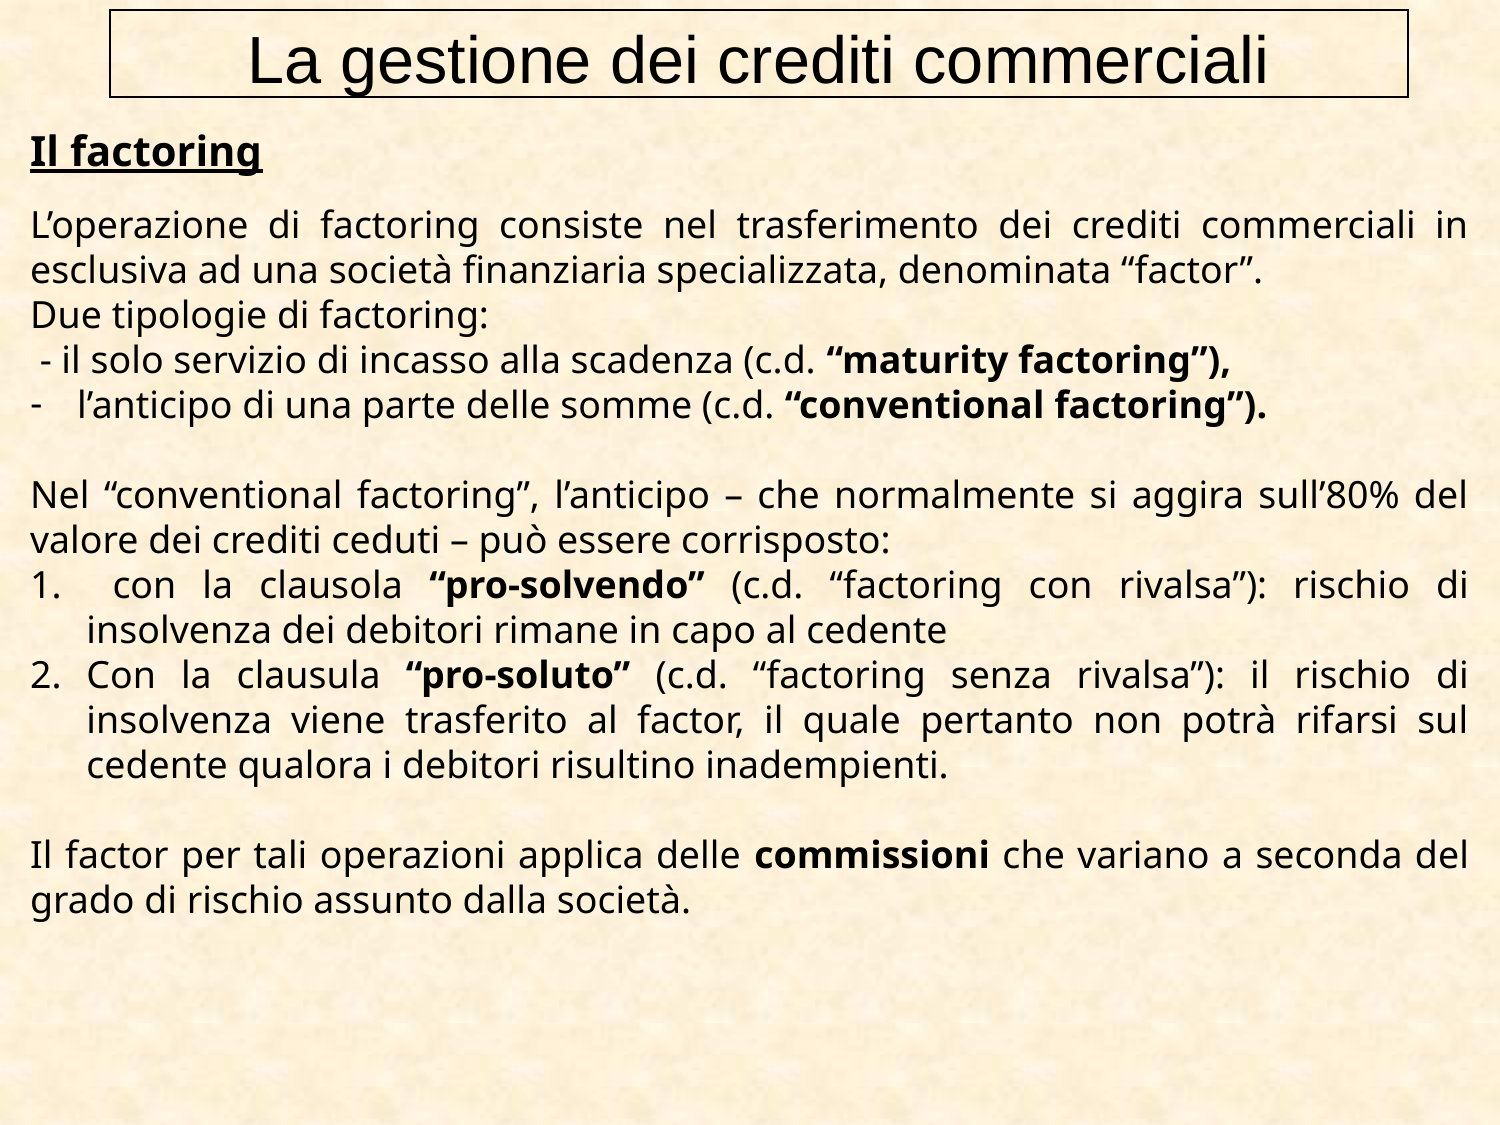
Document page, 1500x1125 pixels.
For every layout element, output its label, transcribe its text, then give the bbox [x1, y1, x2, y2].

text_box La gestione dei crediti commerciali [109, 9, 1408, 98]
text_box [112, 55, 1459, 117]
picture [0, 0, 1500, 1125]
text_box Il factoring L’operazione di factoring consiste nel trasferimento dei crediti commerciali in esclusiva ad una società finanziaria specializzata, denominata “factor”. Due tipologie di factoring: - il solo servizio di incasso alla scadenza (c.d. “maturity factoring”), l’anticipo di una parte delle somme (c.d. “conventional factoring”). Nel “conventional factoring”, l’anticipo – che normalmente si aggira sull’80% del valore dei crediti ceduti – può essere corrisposto: con la clausola “pro-solvendo” (c.d. “factoring con rivalsa”): rischio di insolvenza dei debitori rimane in capo al cedente Con la clausula “pro-soluto” (c.d. “factoring senza rivalsa”): il rischio di insolvenza viene trasferito al factor, il quale pertanto non potrà rifarsi sul cedente qualora i debitori risultino inadempienti. Il factor per tali operazioni applica delle commissioni che variano a seconda del grado di rischio assunto dalla società. [15, 117, 1485, 956]
